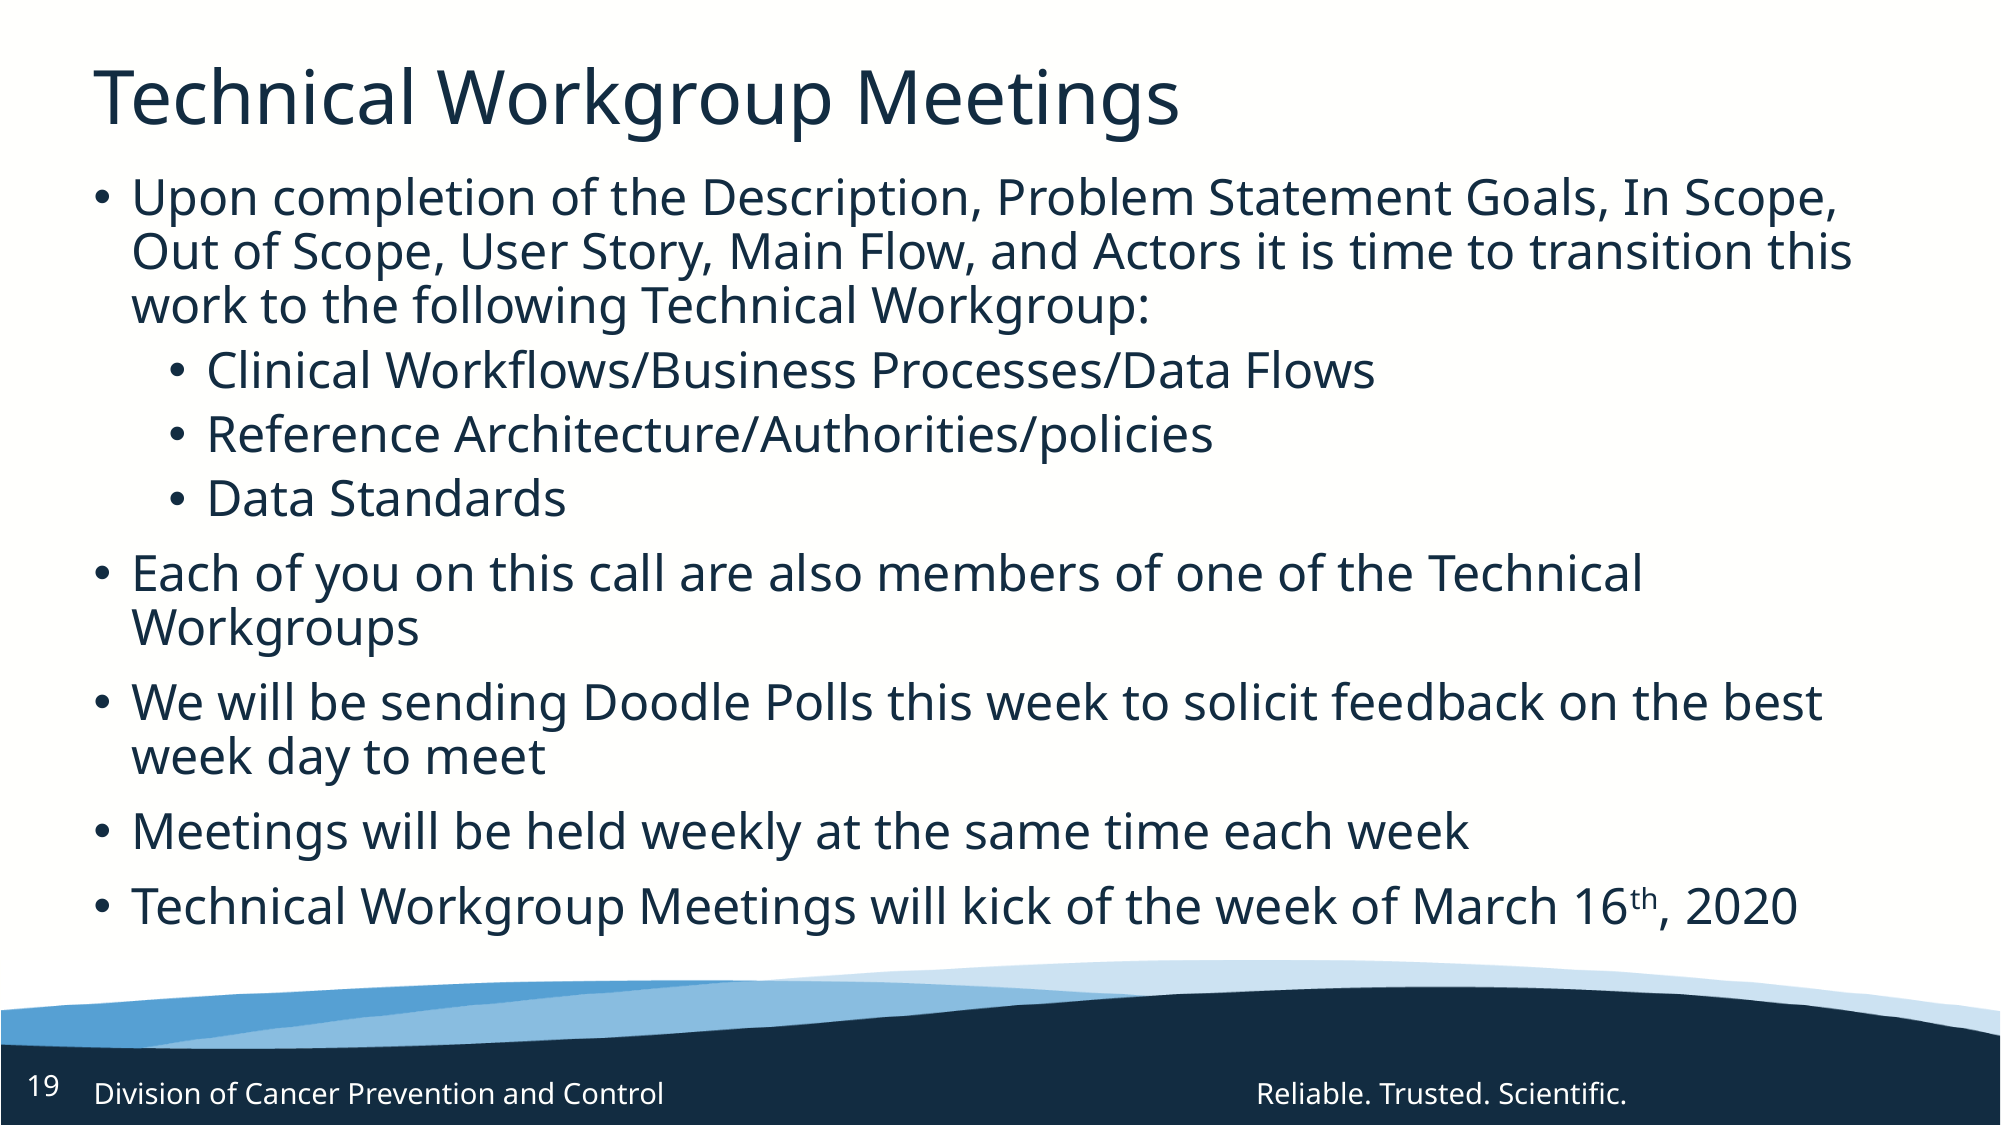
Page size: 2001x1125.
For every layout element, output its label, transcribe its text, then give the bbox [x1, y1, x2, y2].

list Upon completion of the Description, Problem Statement Goals, In Scope, Out of Scope, User Story, Main Flow, and Actors it is time to transition this work to the following Technical Workgroup: Clinical Workflows/Business Processes/Data Flows Reference Architecture/Authorities/policies Data Standards Each of you on this call are also members of one of the Technical Workgroups We will be sending Doodle Polls this week to solicit feedback on the best week day to meet Meetings will be held weekly at the same time each week Technical Workgroup Meetings will kick of the week of March 16th, 2020 [93, 172, 1908, 917]
title Technical Workgroup Meetings [93, 59, 1909, 149]
picture [2, 960, 2000, 1125]
